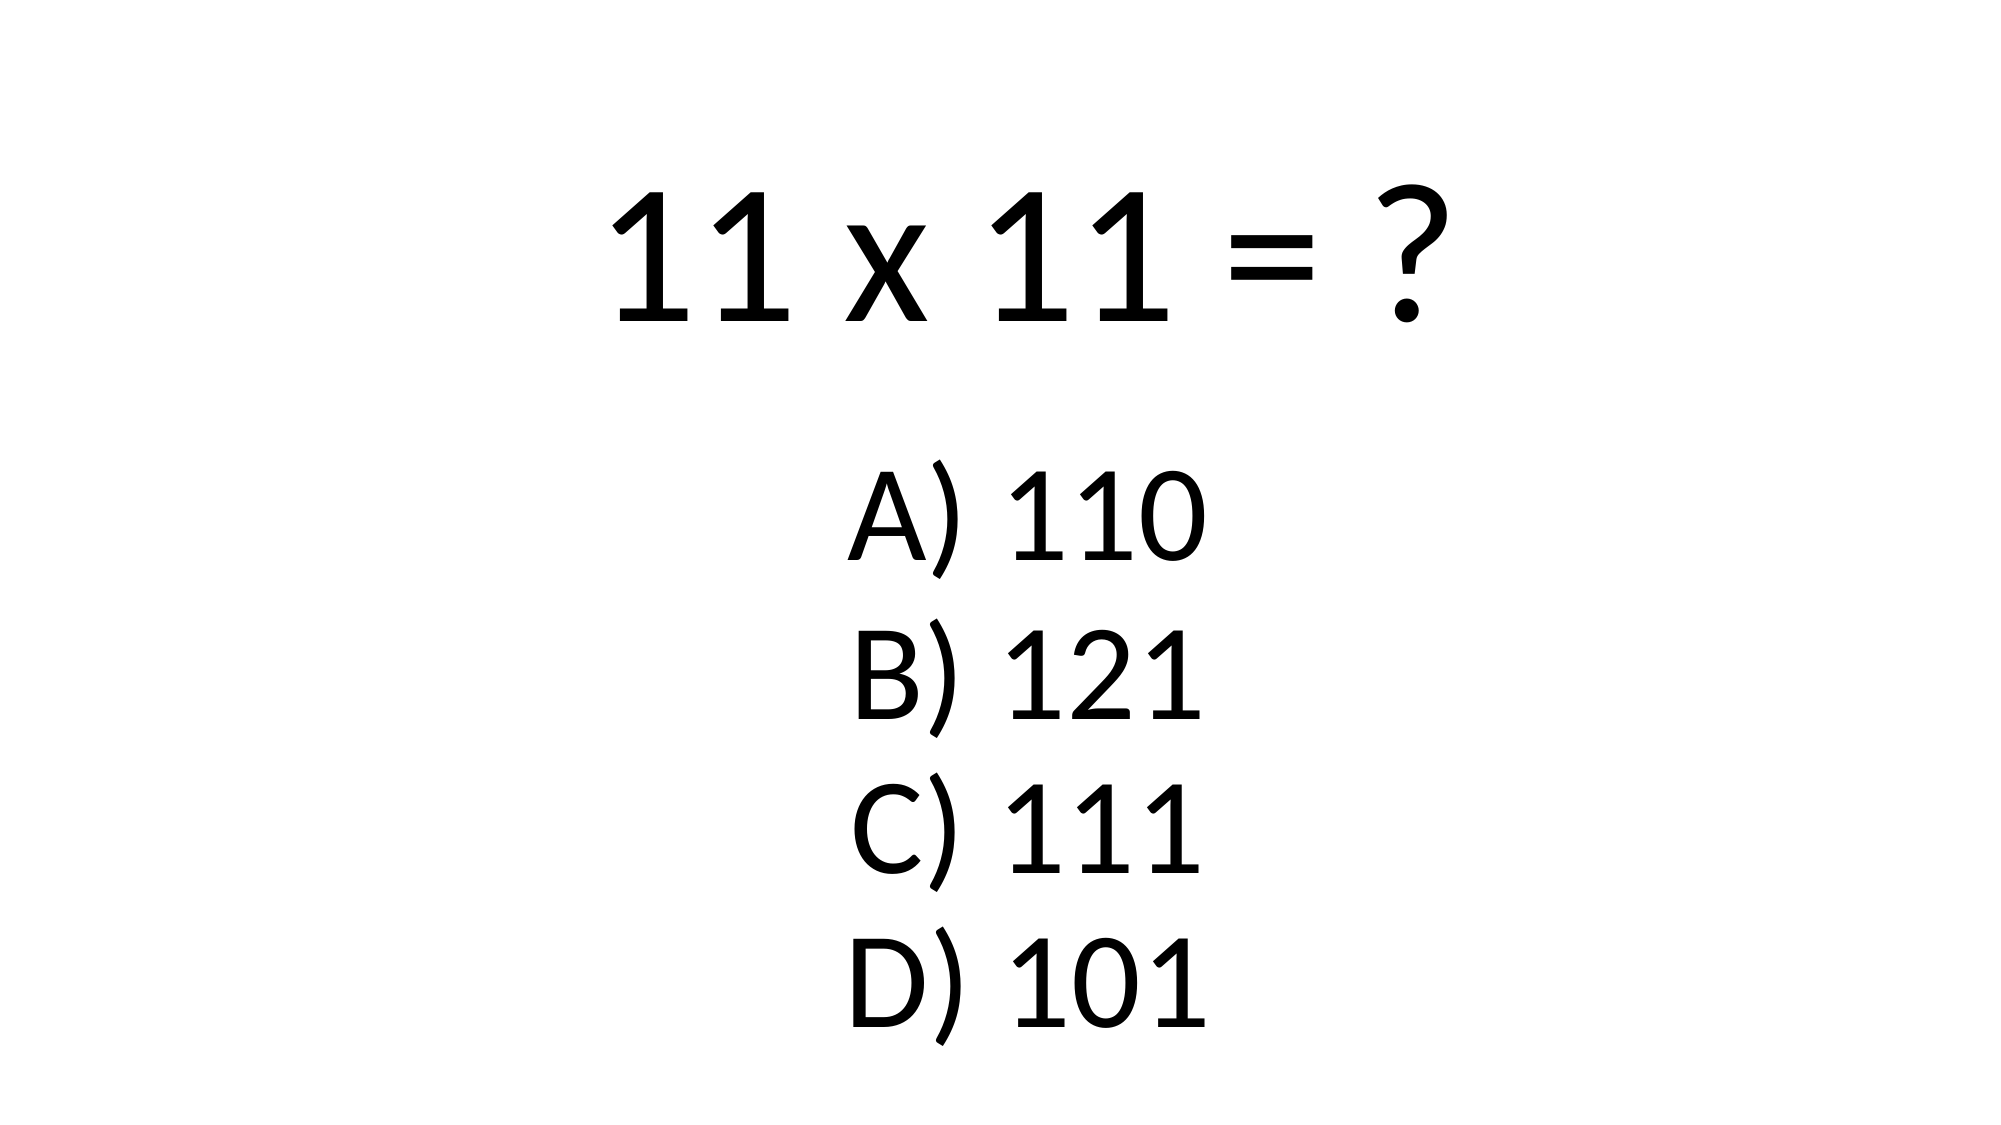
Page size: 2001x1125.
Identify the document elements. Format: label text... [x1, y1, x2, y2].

text_box A) 110 [350, 415, 1705, 574]
text_box C) 111 [350, 728, 1705, 882]
text_box 11 x 11 = ? [350, 114, 1705, 369]
text_box D) 101 [350, 882, 1705, 1063]
text_box B) 121 [350, 574, 1705, 728]
